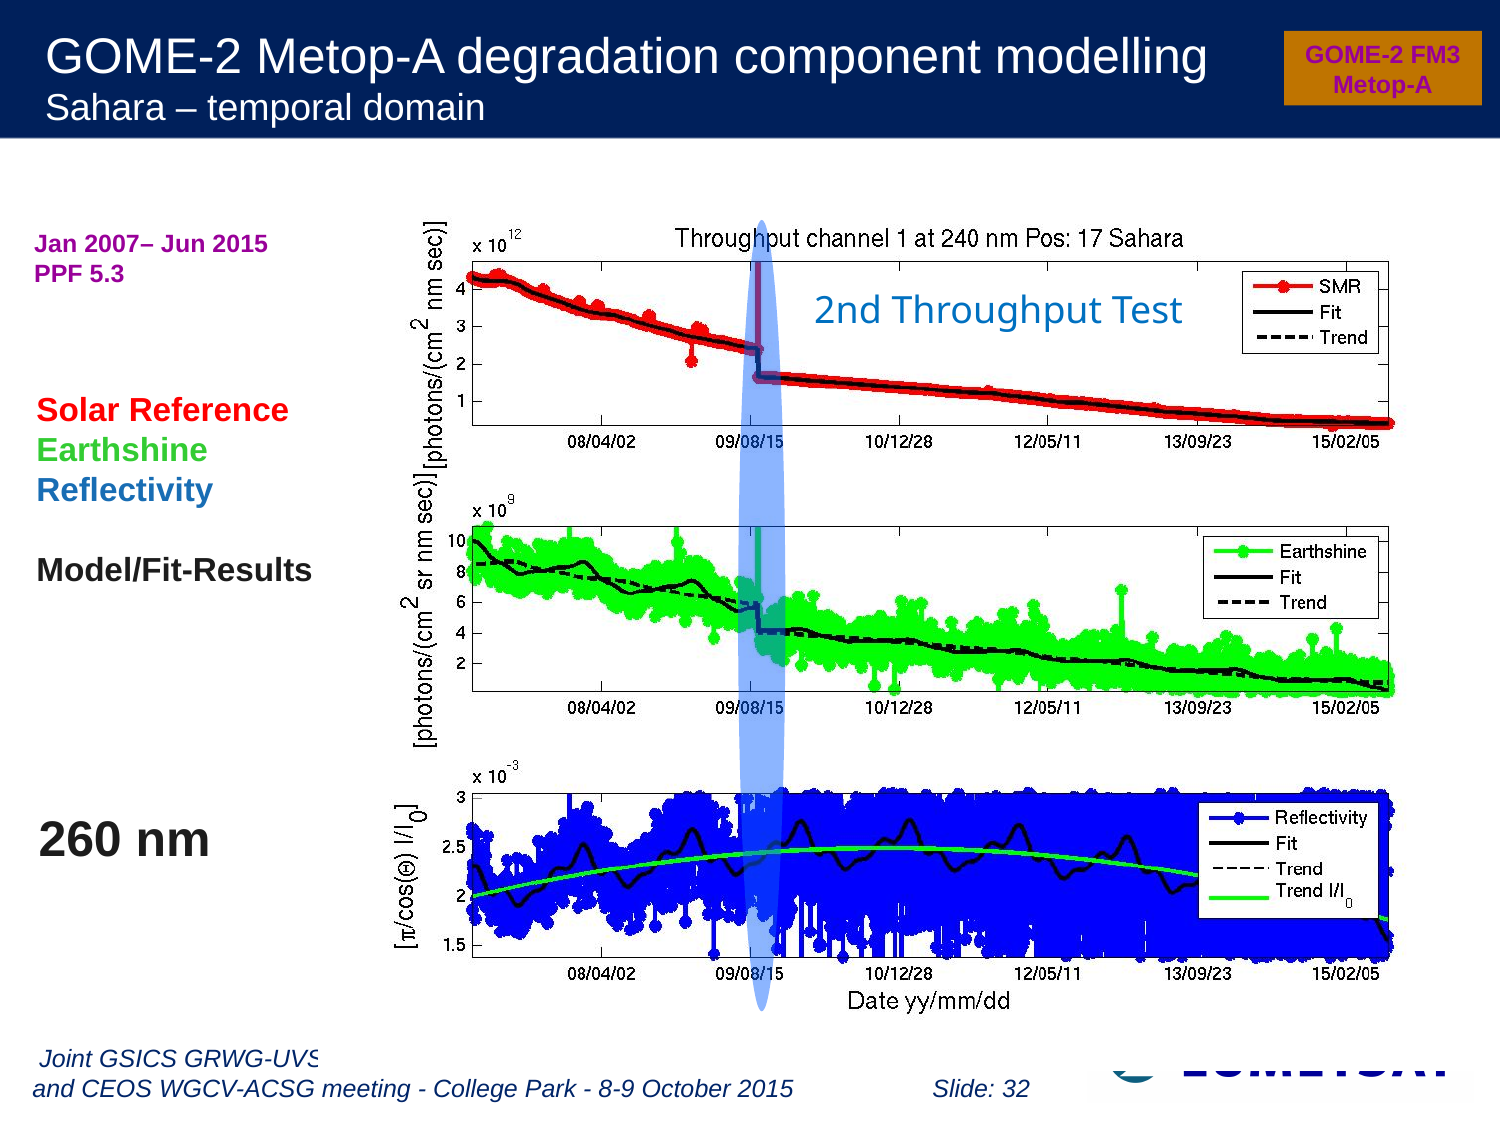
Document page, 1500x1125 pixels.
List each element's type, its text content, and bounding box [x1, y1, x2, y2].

picture [0, 0, 1500, 1125]
text_box Solar Reference Earthshine Reflectivity Model/Fit-Results [21, 380, 313, 596]
text_box GOME-2 FM3 Metop-A [1284, 30, 1482, 106]
text_box GOME-2 Metop-A degradation component modelling Sahara – temporal domain [30, 16, 1383, 136]
text_box 260 nm [23, 798, 226, 874]
text_box Jan 2007– Jun 2015 PPF 5.3 [19, 219, 313, 295]
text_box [737, 219, 1189, 1012]
